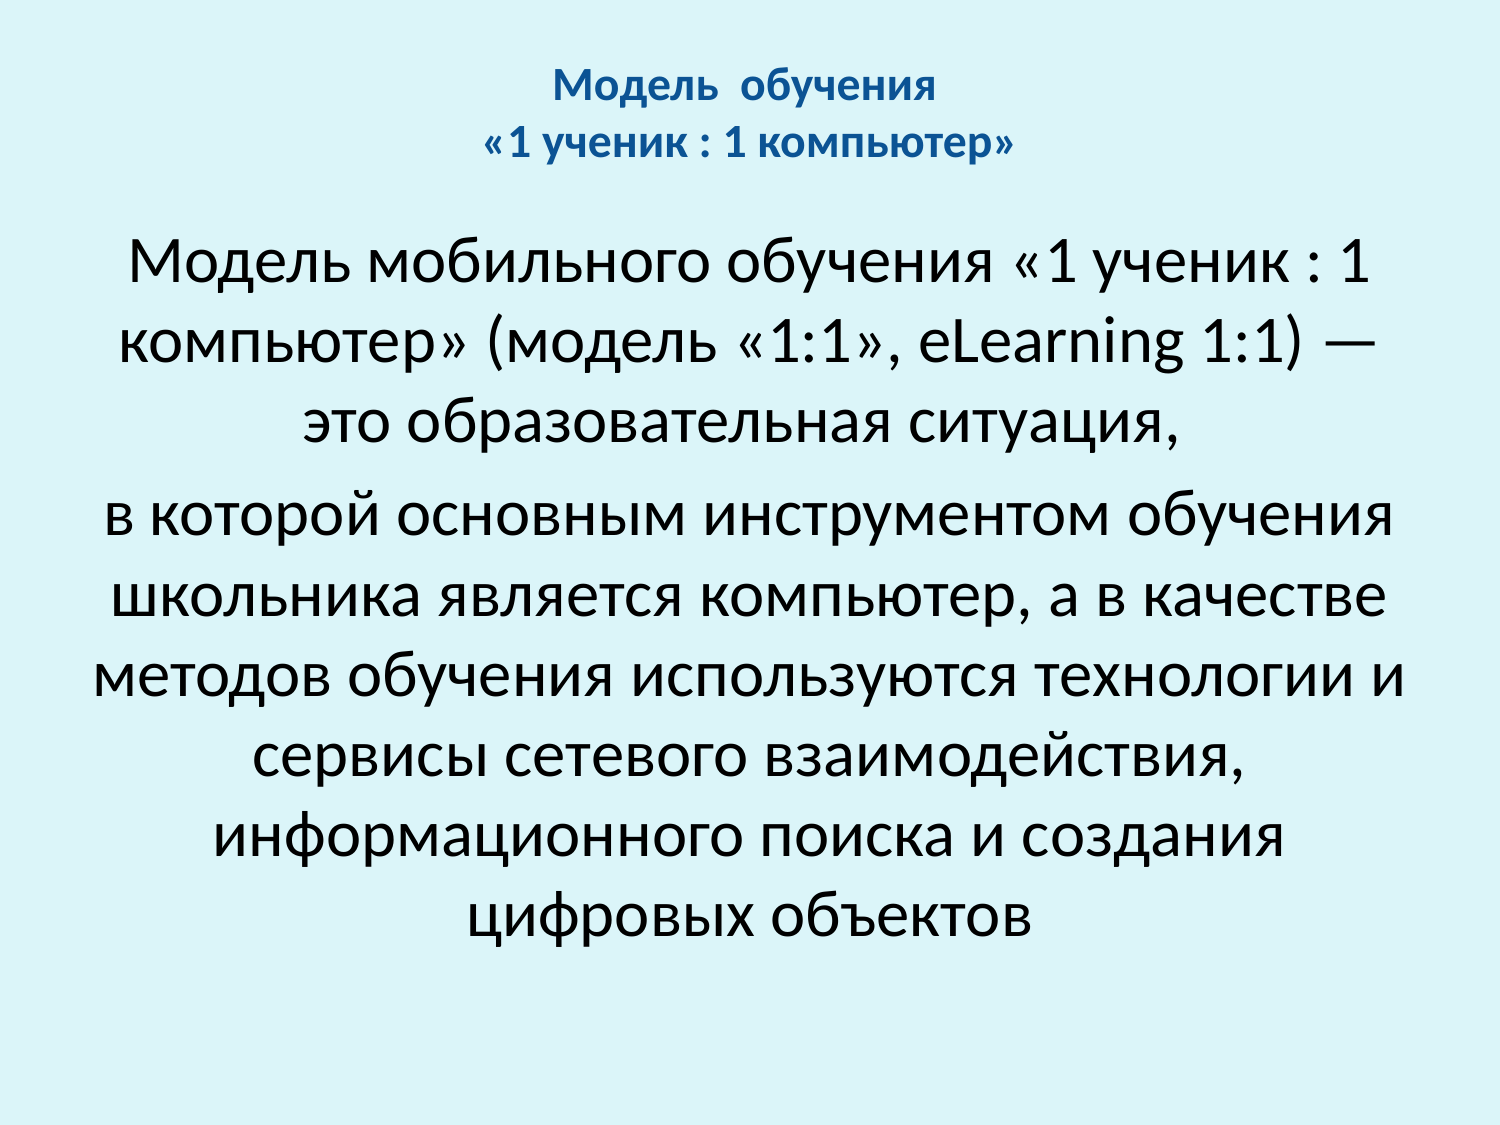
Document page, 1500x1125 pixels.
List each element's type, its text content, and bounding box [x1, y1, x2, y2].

list Модель мобильного обучения «1 ученик : 1 компьютер» (модель «1:1», eLearning 1:1) — это образовательная ситуация, в которой основным инструментом обучения школьника является компьютер, а в качестве методов обучения используются технологии и сервисы сетевого взаимодействия, информационного поиска и создания цифровых объектов [75, 208, 1425, 1071]
title Модель обучения «1 ученик : 1 компьютер» [75, 45, 1425, 208]
